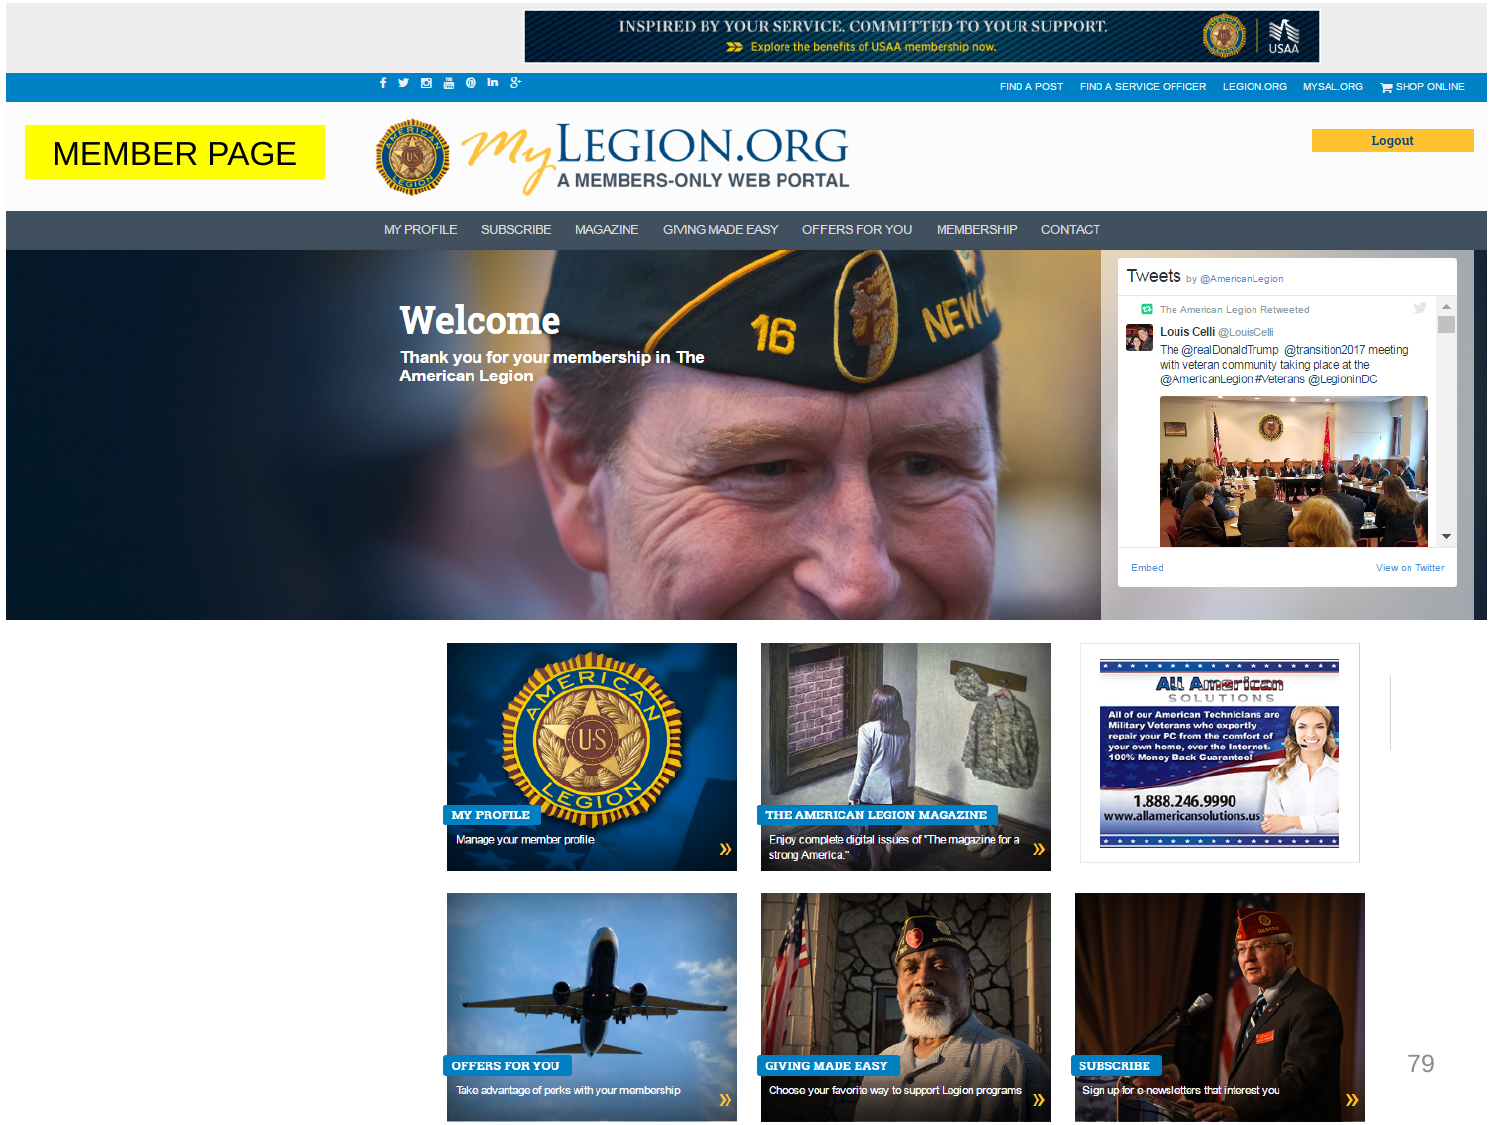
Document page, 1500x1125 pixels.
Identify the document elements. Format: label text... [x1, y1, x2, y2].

slide_number 79 [1393, 1025, 1450, 1100]
picture [6, 3, 1487, 1125]
